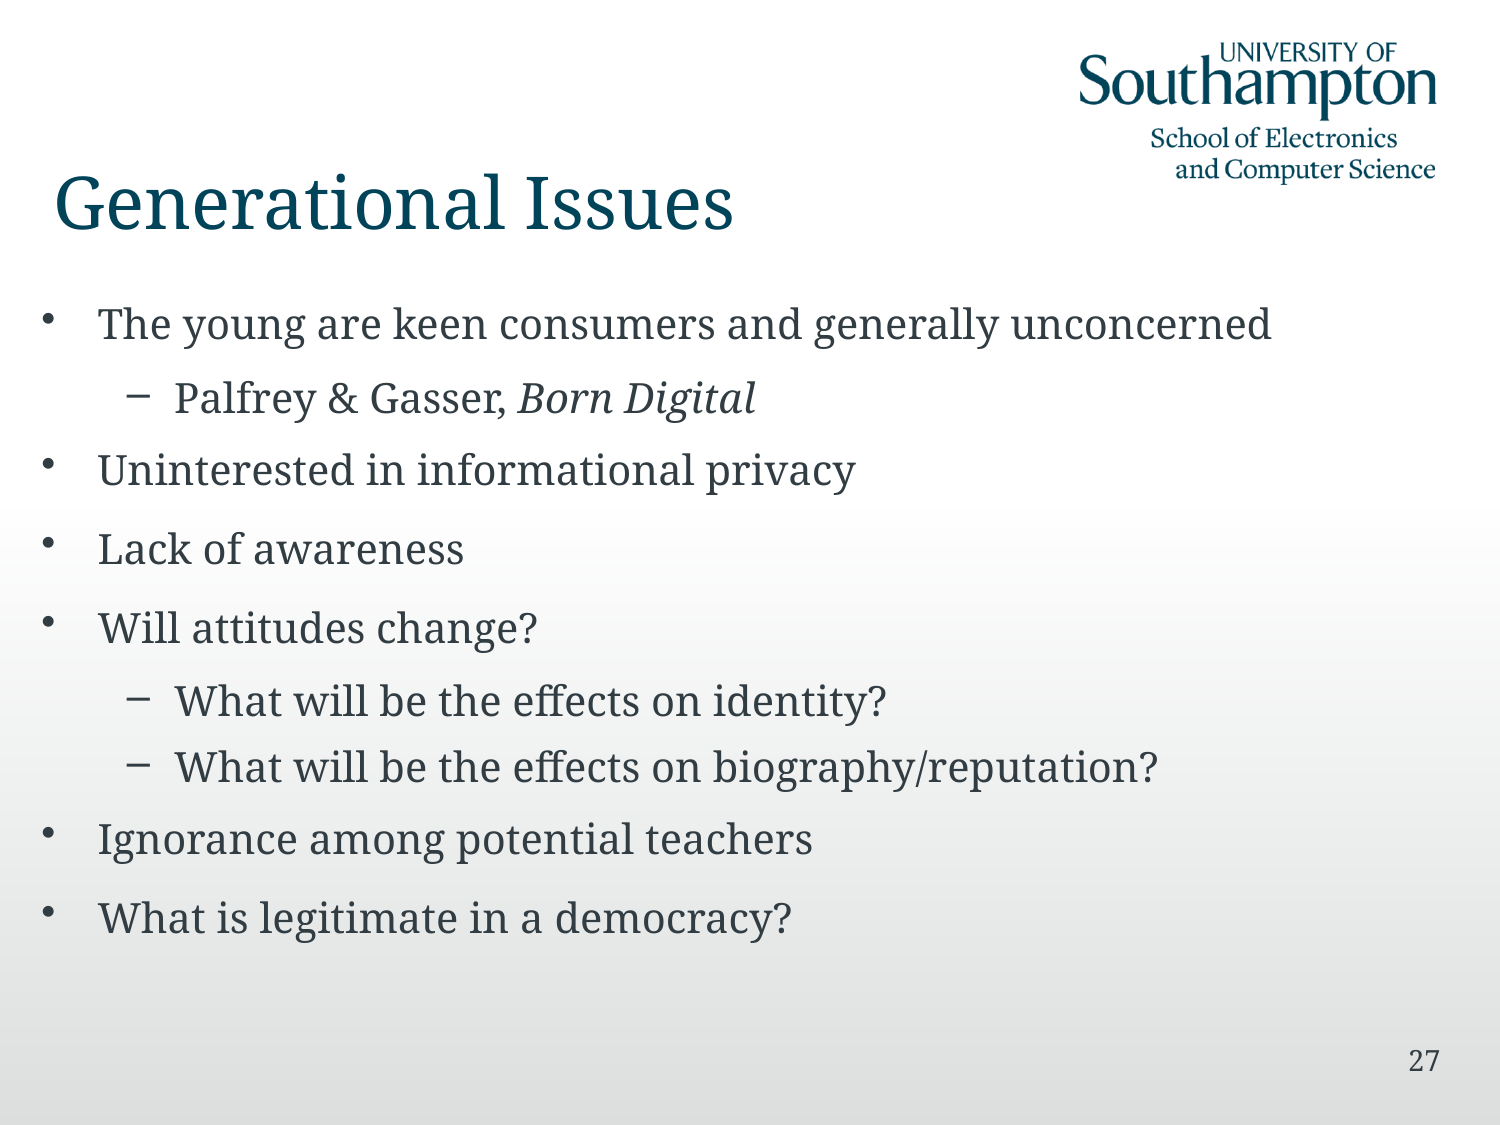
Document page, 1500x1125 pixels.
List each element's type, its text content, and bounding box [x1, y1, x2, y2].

title Generational Issues [52, 148, 1448, 256]
picture [1242, 42, 1251, 54]
picture [1080, 42, 1437, 148]
text_box The young are keen consumers and generally unconcerned Palfrey & Gasser, Born Digital Uninterested in informational privacy Lack of awareness Will attitudes change? What will be the effects on identity? What will be the effects on biography/reputation? Ignorance among potential teachers What is legitimate in a democracy? [41, 290, 1435, 1036]
slide_number 27 [1127, 1034, 1441, 1111]
picture [1080, 71, 1103, 101]
